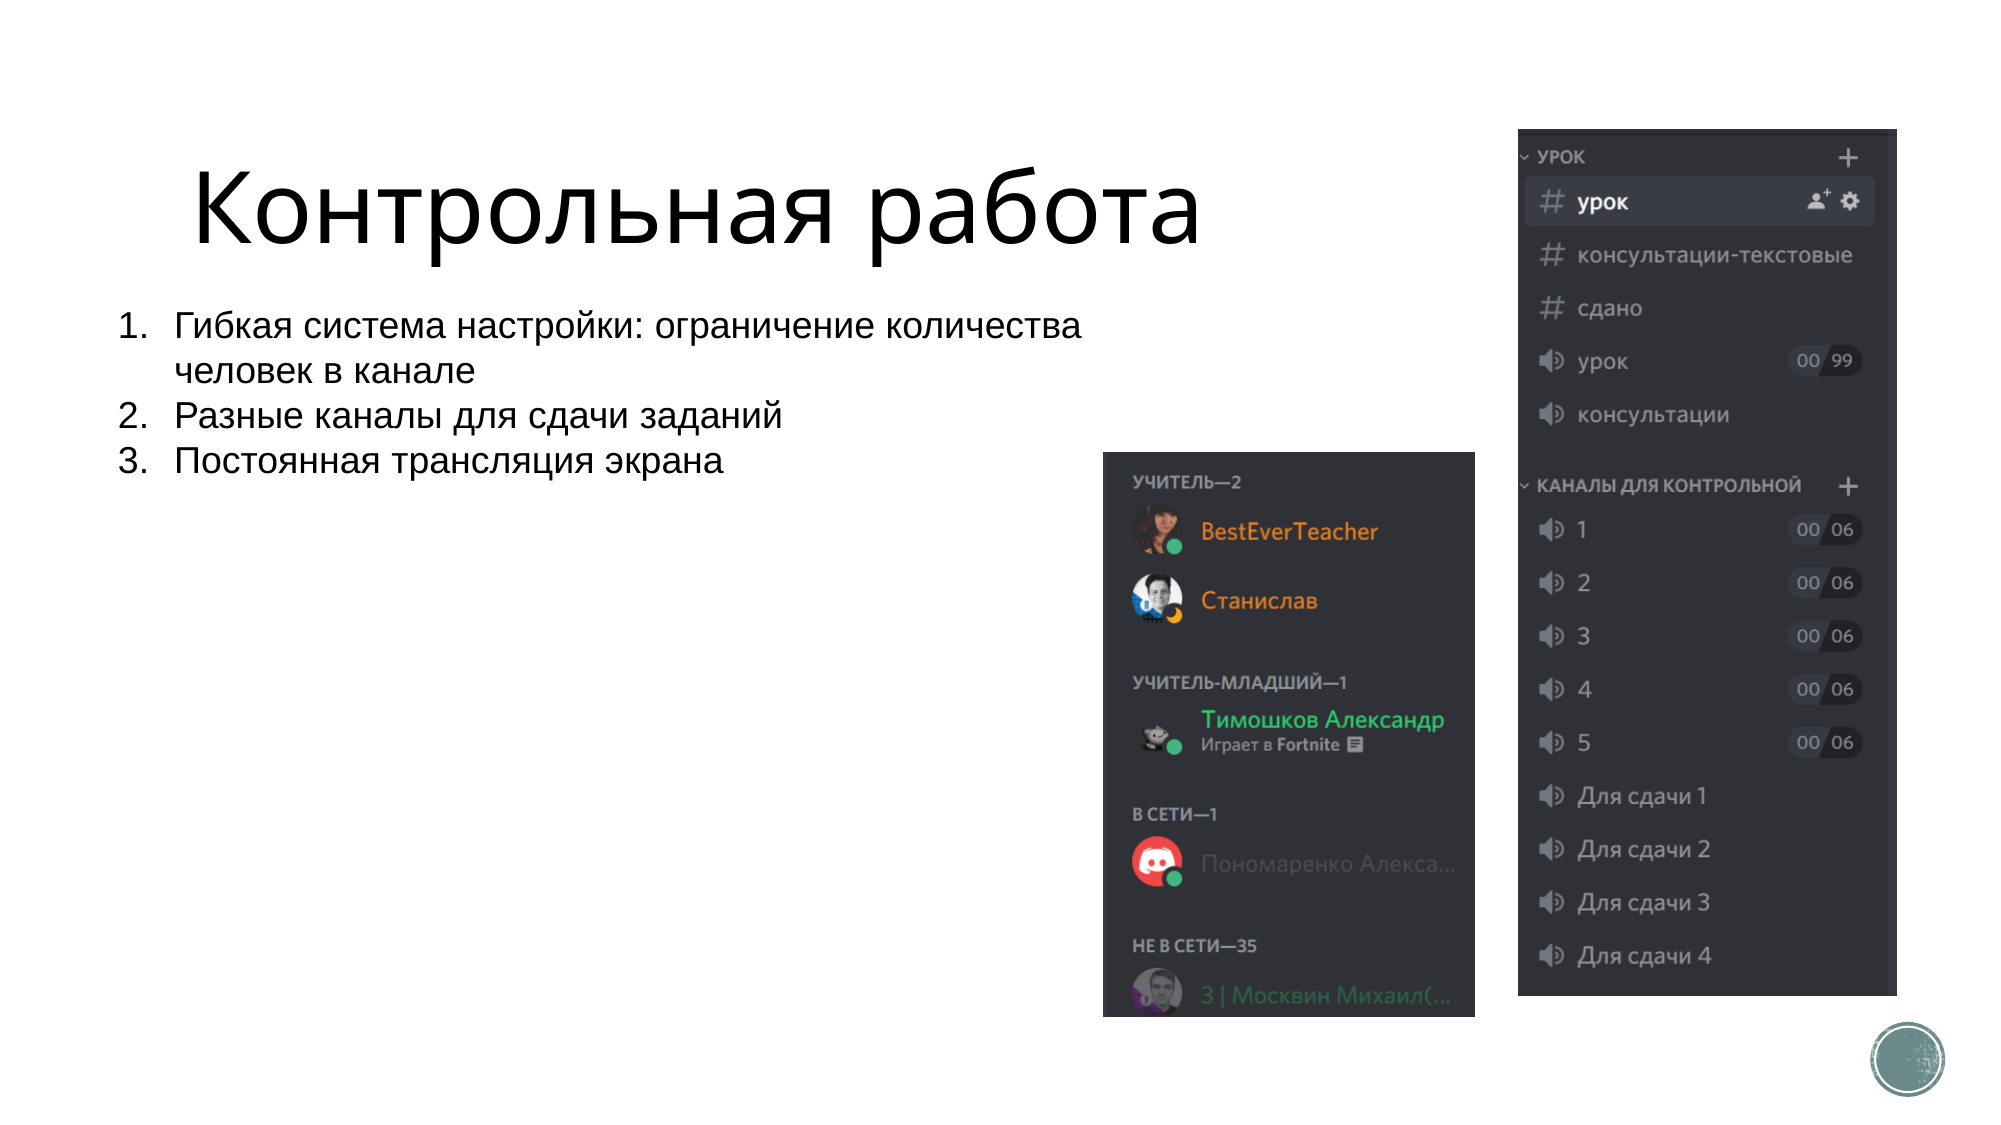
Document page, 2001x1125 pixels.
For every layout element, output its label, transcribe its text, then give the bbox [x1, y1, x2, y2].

picture [1103, 452, 1475, 1017]
picture [1518, 129, 1897, 996]
title Контрольная работа [175, 79, 1826, 344]
text_box Гибкая система настройки: ограничение количества человек в канале Разные каналы для сдачи заданий Постоянная трансляция экрана [103, 293, 1104, 534]
